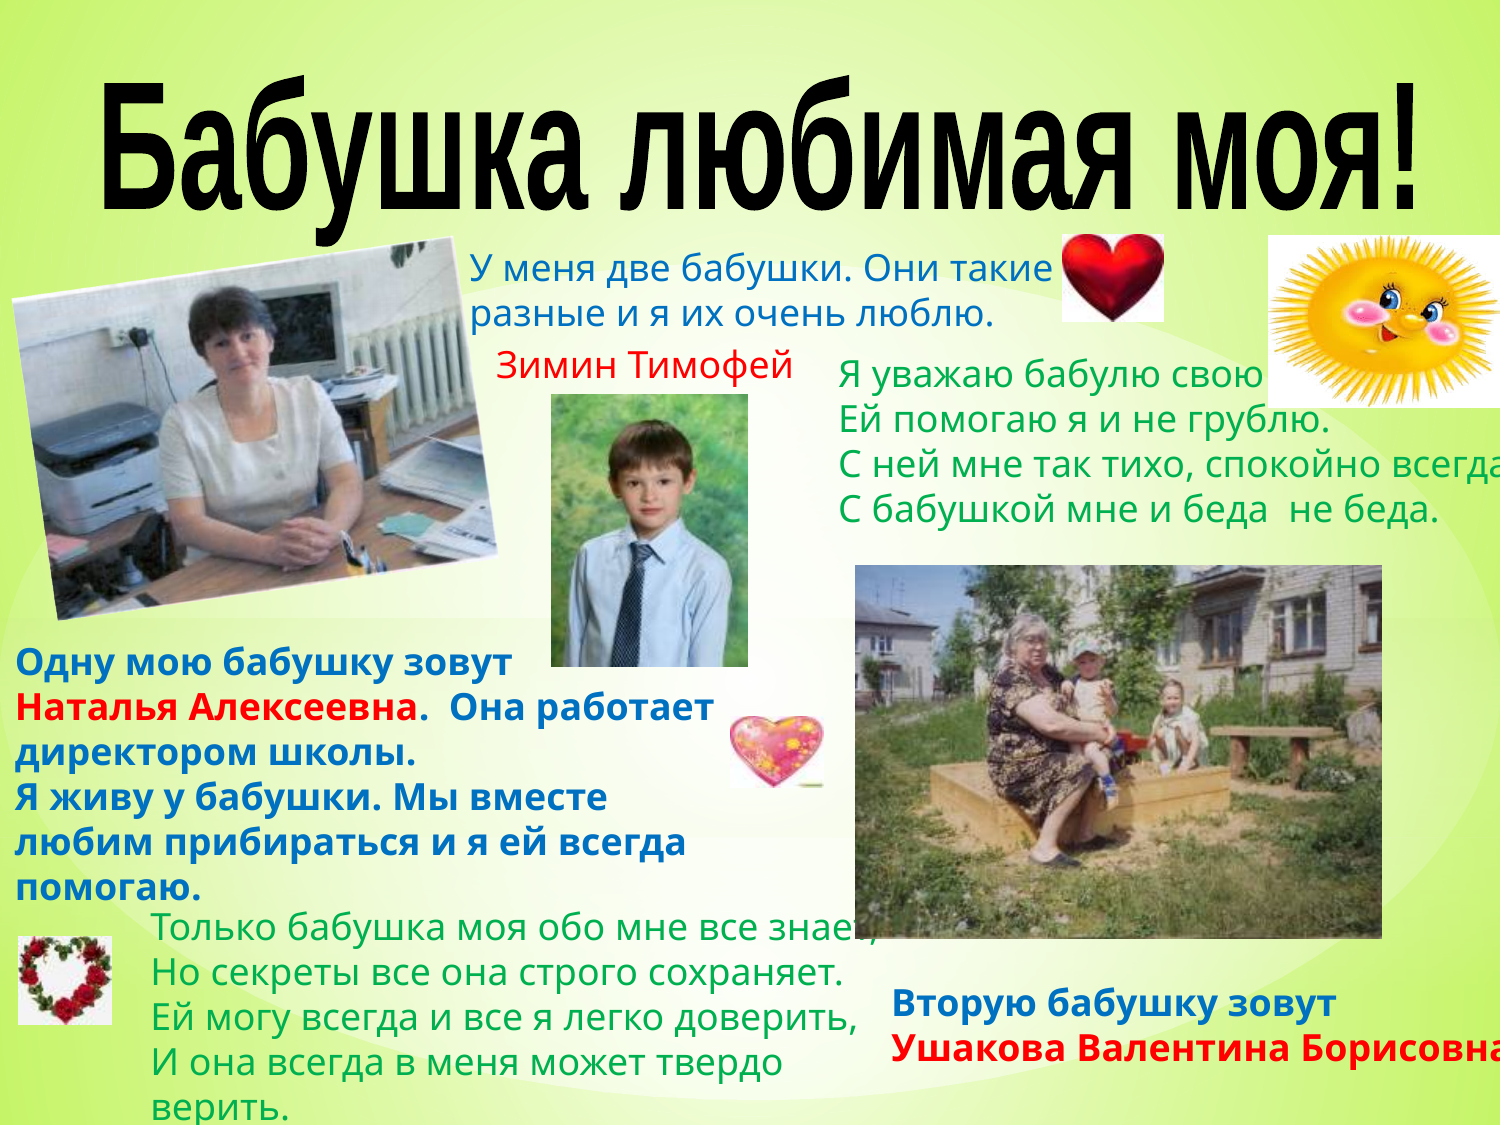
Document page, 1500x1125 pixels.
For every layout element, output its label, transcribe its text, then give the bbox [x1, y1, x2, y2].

text_box Я уважаю бабулю свою Ей помогаю я и не грублю. С ней мне так тихо, спокойно всегда, С бабушкой мне и беда не беда. [823, 342, 1500, 537]
picture [1268, 235, 1500, 408]
text_box Зимин Тимофей [482, 341, 809, 394]
picture [855, 565, 1382, 940]
picture [12, 237, 498, 620]
text_box Вторую бабушку зовут Ушакова Валентина Борисовна [876, 971, 1500, 1077]
picture [18, 936, 112, 1025]
picture [730, 716, 824, 788]
picture [1062, 233, 1164, 322]
text_box У меня две бабушки. Они такие разные и я их очень люблю. [454, 236, 1265, 341]
text_box Одну мою бабушку зовут Наталья Алексеевна. Она работает директором школы. Я живу у бабушки. Мы вместе любим прибираться и я ей всегда помогаю. [0, 630, 748, 916]
text_box Только бабушка моя обо мне все знает, Но секреты все она строго сохраняет. Ей могу всегда и все я легко доверить, И она всегда в меня может твердо верить. [135, 850, 938, 1125]
picture [550, 394, 749, 667]
